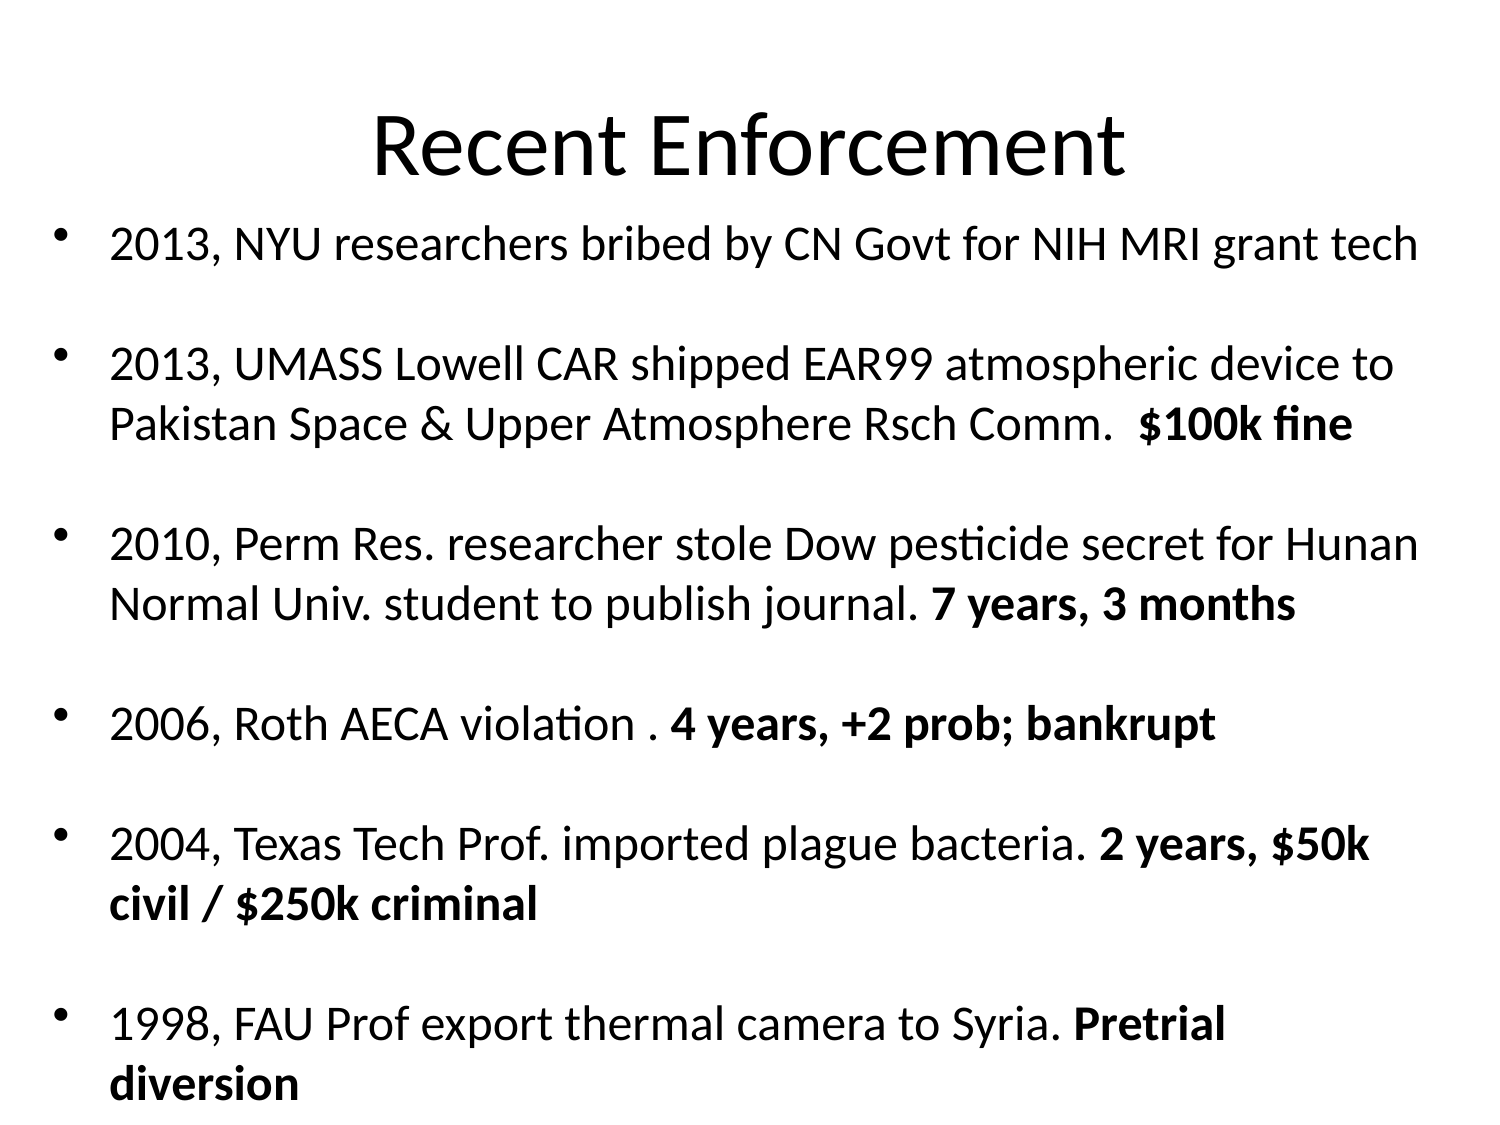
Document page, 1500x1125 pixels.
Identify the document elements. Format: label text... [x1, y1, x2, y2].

title Recent Enforcement [75, 45, 1425, 203]
text_box 2013, NYU researchers bribed by CN Govt for NIH MRI grant tech 2013, UMASS Lowell CAR shipped EAR99 atmospheric device to Pakistan Space & Upper Atmosphere Rsch Comm. $100k fine 2010, Perm Res. researcher stole Dow pesticide secret for Hunan Normal Univ. student to publish journal. 7 years, 3 months 2006, Roth AECA violation . 4 years, +2 prob; bankrupt 2004, Texas Tech Prof. imported plague bacteria. 2 years, $50k civil / $250k criminal 1998, FAU Prof export thermal camera to Syria. Pretrial diversion [38, 203, 1443, 1119]
